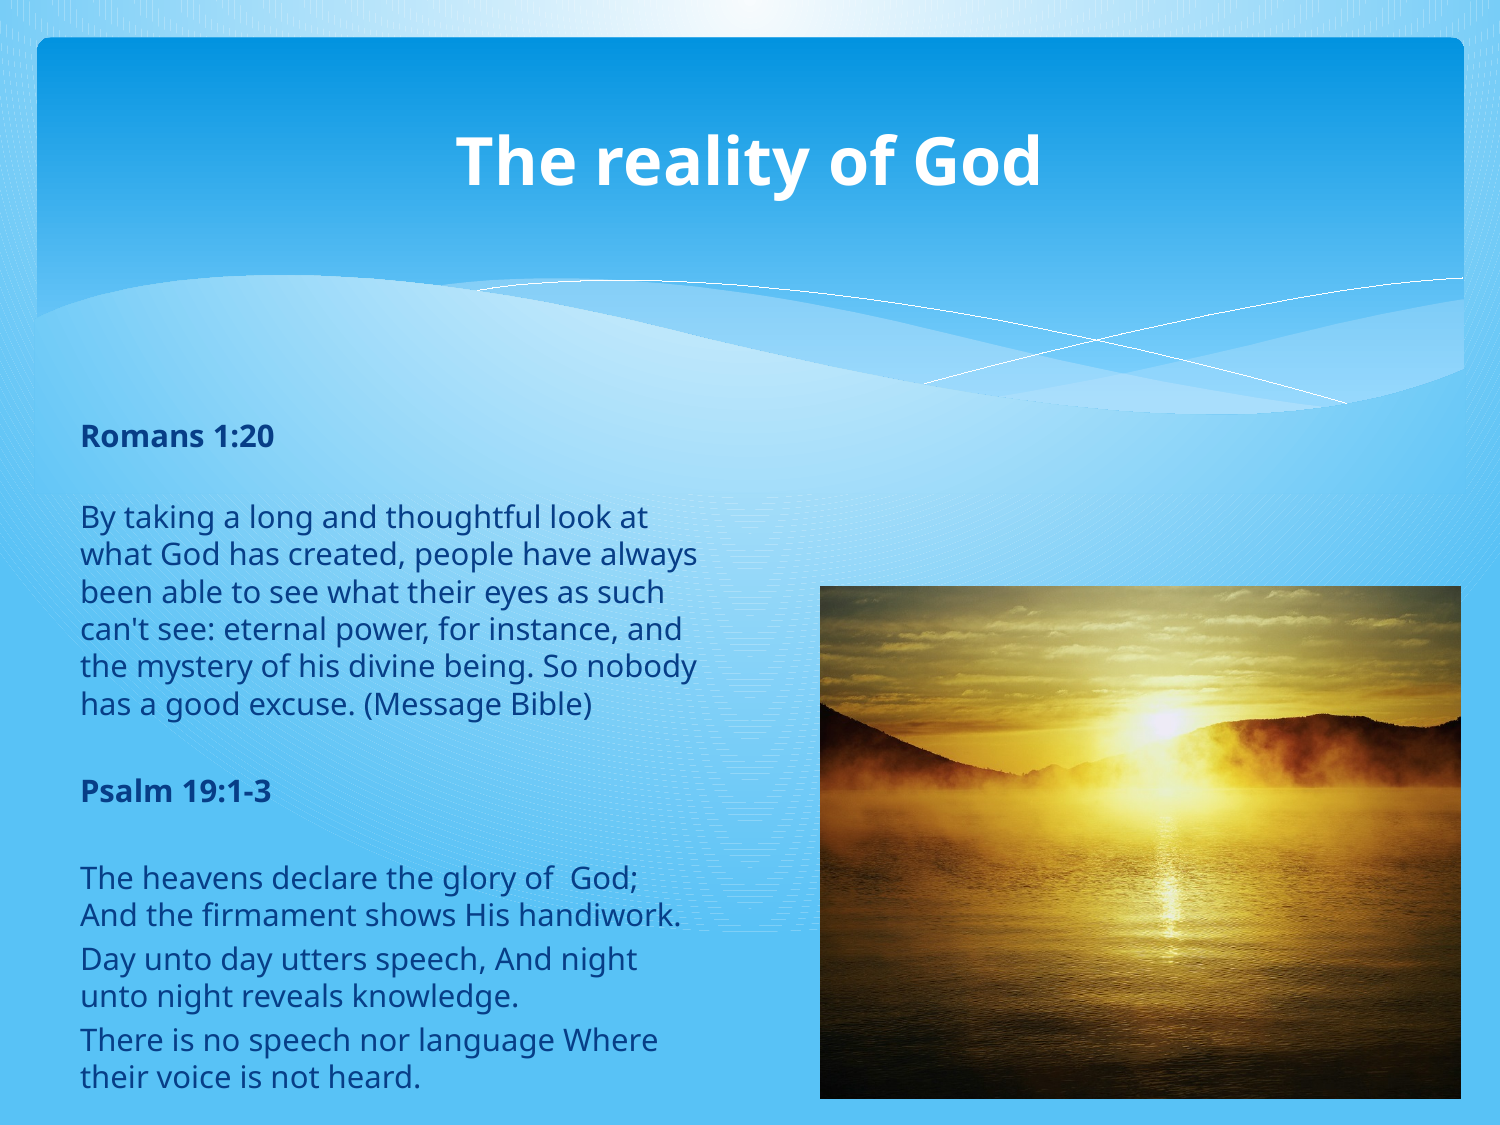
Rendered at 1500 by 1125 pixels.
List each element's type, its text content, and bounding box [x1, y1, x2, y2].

picture [820, 585, 1462, 1099]
list Romans 1:20 By taking a long and thoughtful look at what God has created, people have always been able to see what their eyes as such can't see: eternal power, for instance, and the mystery of his divine being. So nobody has a good excuse. (Message Bible) Psalm 19:1-3 The heavens declare the glory of God; And the firmament shows His handiwork. Day unto day utters speech, And night unto night reveals knowledge. There is no speech nor language Where their voice is not heard. [64, 328, 715, 1106]
title The reality of God [75, 55, 1425, 261]
